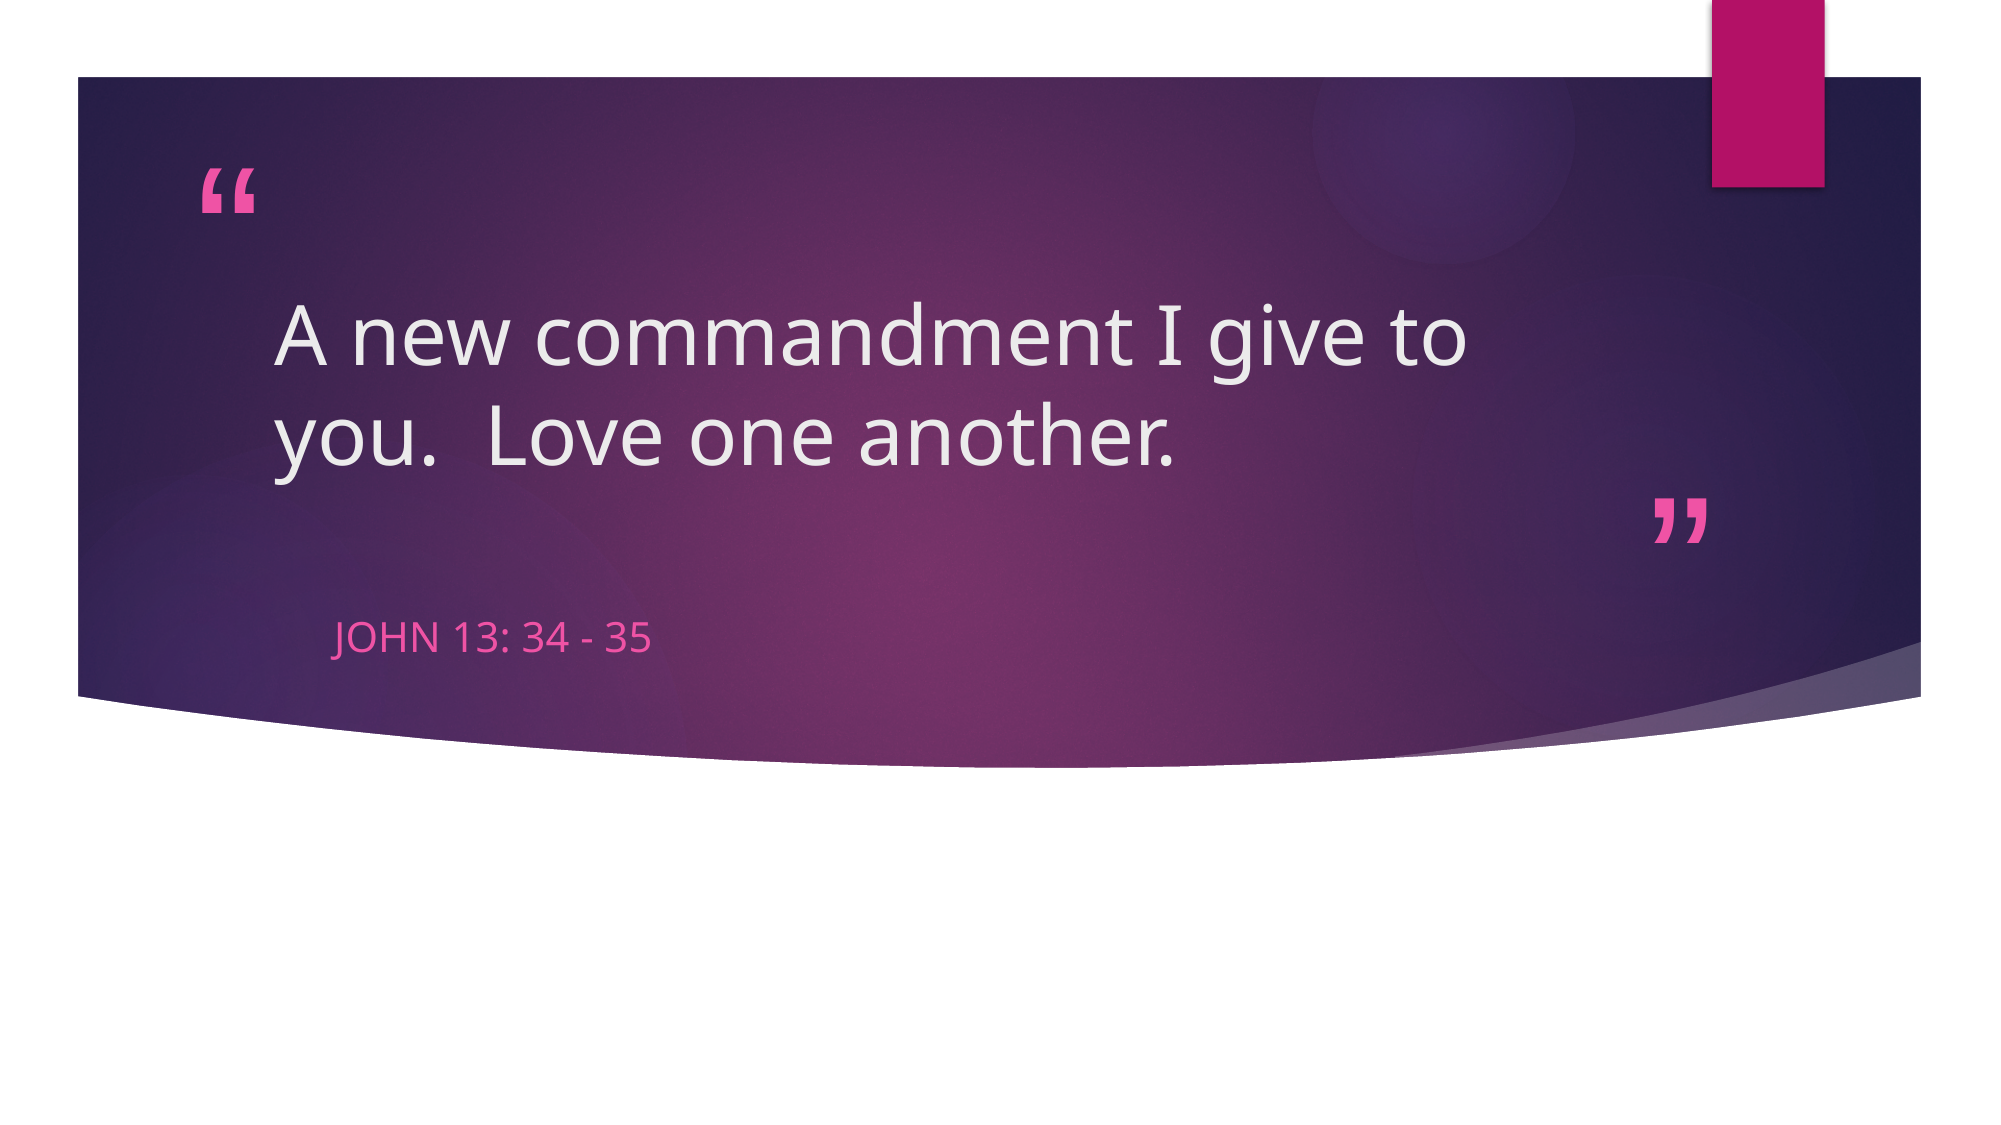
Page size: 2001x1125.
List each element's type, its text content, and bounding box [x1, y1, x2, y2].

list John 13: 34 - 35 [319, 603, 1588, 660]
title A new commandment I give to you. Love one another. [259, 161, 1647, 604]
